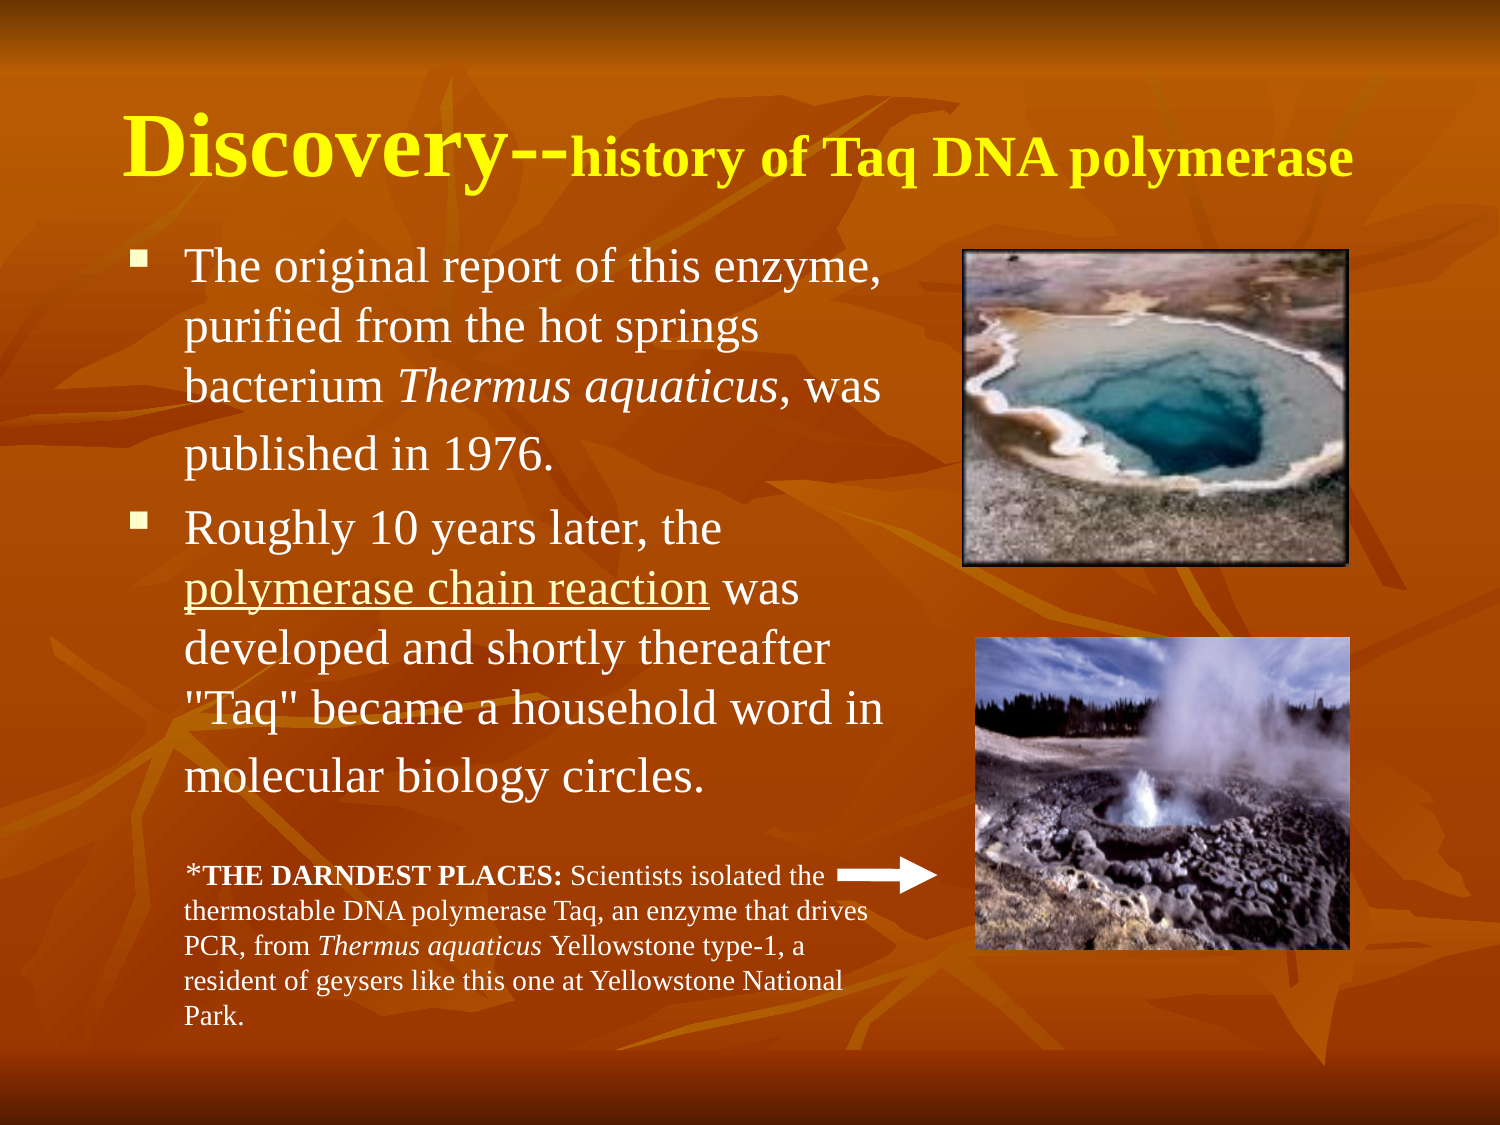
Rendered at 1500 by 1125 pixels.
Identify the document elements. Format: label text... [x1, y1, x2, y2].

text_box [837, 868, 938, 882]
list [962, 249, 1349, 567]
title Discovery--history of Taq DNA polymerase [74, 45, 1426, 234]
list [974, 637, 1351, 951]
list The original report of this enzyme, purified from the hot springs bacterium Thermus aquaticus, was published in 1976. Roughly 10 years later, the polymerase chain reaction was developed and shortly thereafter "Taq" became a household word in molecular biology circles. *THE DARNDEST PLACES: Scientists isolated the thermostable DNA polymerase Taq, an enzyme that drives PCR, from Thermus aquaticus Yellowstone type-1, a resident of geysers like this one at Yellowstone National Park. [112, 224, 901, 1069]
